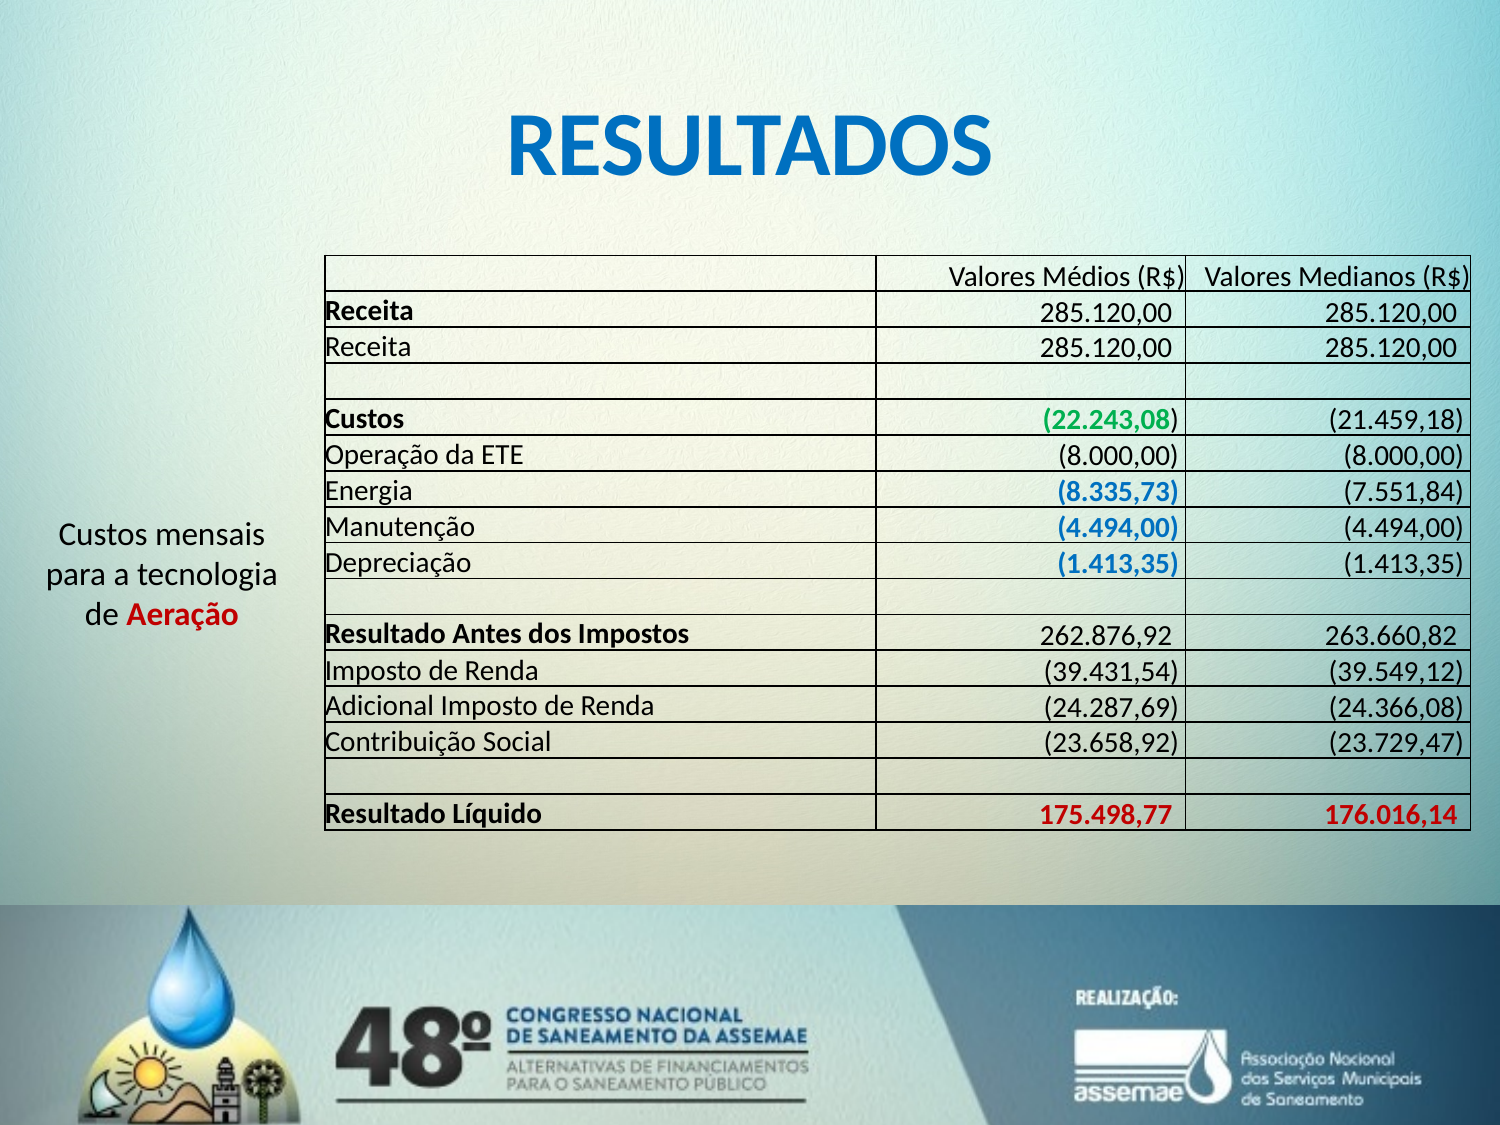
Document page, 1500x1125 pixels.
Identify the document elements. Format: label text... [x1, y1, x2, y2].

table_cell (23.658,92) [877, 723, 1185, 757]
picture [0, 0, 1500, 1125]
table_cell Imposto de Renda [326, 651, 875, 685]
table_cell Resultado Antes dos Impostos [326, 615, 875, 649]
table_cell Manutenção [326, 508, 875, 542]
table_cell [326, 579, 875, 614]
table_cell [877, 579, 1185, 614]
table_cell (24.366,08) [1186, 687, 1470, 721]
table_cell 262.876,92 [877, 615, 1185, 649]
table_cell 285.120,00 [1186, 328, 1470, 362]
table_cell (1.413,35) [1186, 543, 1470, 578]
table_cell [1186, 364, 1470, 398]
table_cell (8.335,73) [877, 472, 1185, 506]
table_cell [326, 759, 875, 793]
table_cell (22.243,08) [877, 400, 1185, 434]
table_cell [877, 759, 1185, 793]
table_cell [877, 364, 1185, 398]
table_cell (23.729,47) [1186, 723, 1470, 757]
table_cell (8.000,00) [1186, 436, 1470, 470]
table_cell (4.494,00) [877, 508, 1185, 542]
table_header Valores Medianos (R$) [1186, 256, 1470, 290]
table_cell Energia [326, 472, 875, 506]
table_cell Custos [326, 400, 875, 434]
table_cell (4.494,00) [1186, 508, 1470, 542]
table_cell 285.120,00 [877, 292, 1185, 326]
table_cell 263.660,82 [1186, 615, 1470, 649]
text_box Custos mensais para a tecnologia de Aeração [29, 504, 295, 680]
table_cell (21.459,18) [1186, 400, 1470, 434]
title RESULTADOS [75, 45, 1425, 233]
table_cell 175.498,77 [877, 795, 1185, 829]
table_cell Depreciação [326, 543, 875, 578]
table_cell (39.431,54) [877, 651, 1185, 685]
table_cell Contribuição Social [326, 723, 875, 757]
table_cell Receita [326, 328, 875, 362]
table_cell 176.016,14 [1186, 795, 1470, 829]
table_cell 285.120,00 [1186, 292, 1470, 326]
table_cell Receita [326, 292, 875, 326]
table_cell [1186, 759, 1470, 793]
table_cell Resultado Líquido [326, 795, 875, 829]
table_cell [326, 364, 875, 398]
table_cell [1186, 579, 1470, 614]
table_cell (39.549,12) [1186, 651, 1470, 685]
table_cell (8.000,00) [877, 436, 1185, 470]
table_cell (1.413,35) [877, 543, 1185, 578]
table_cell Adicional Imposto de Renda [326, 687, 875, 721]
table_header Valores Médios (R$) [877, 256, 1185, 290]
table_header [326, 256, 875, 290]
table_cell Operação da ETE [326, 436, 875, 470]
table_cell (7.551,84) [1186, 472, 1470, 506]
table_cell 285.120,00 [877, 328, 1185, 362]
table_cell (24.287,69) [877, 687, 1185, 721]
